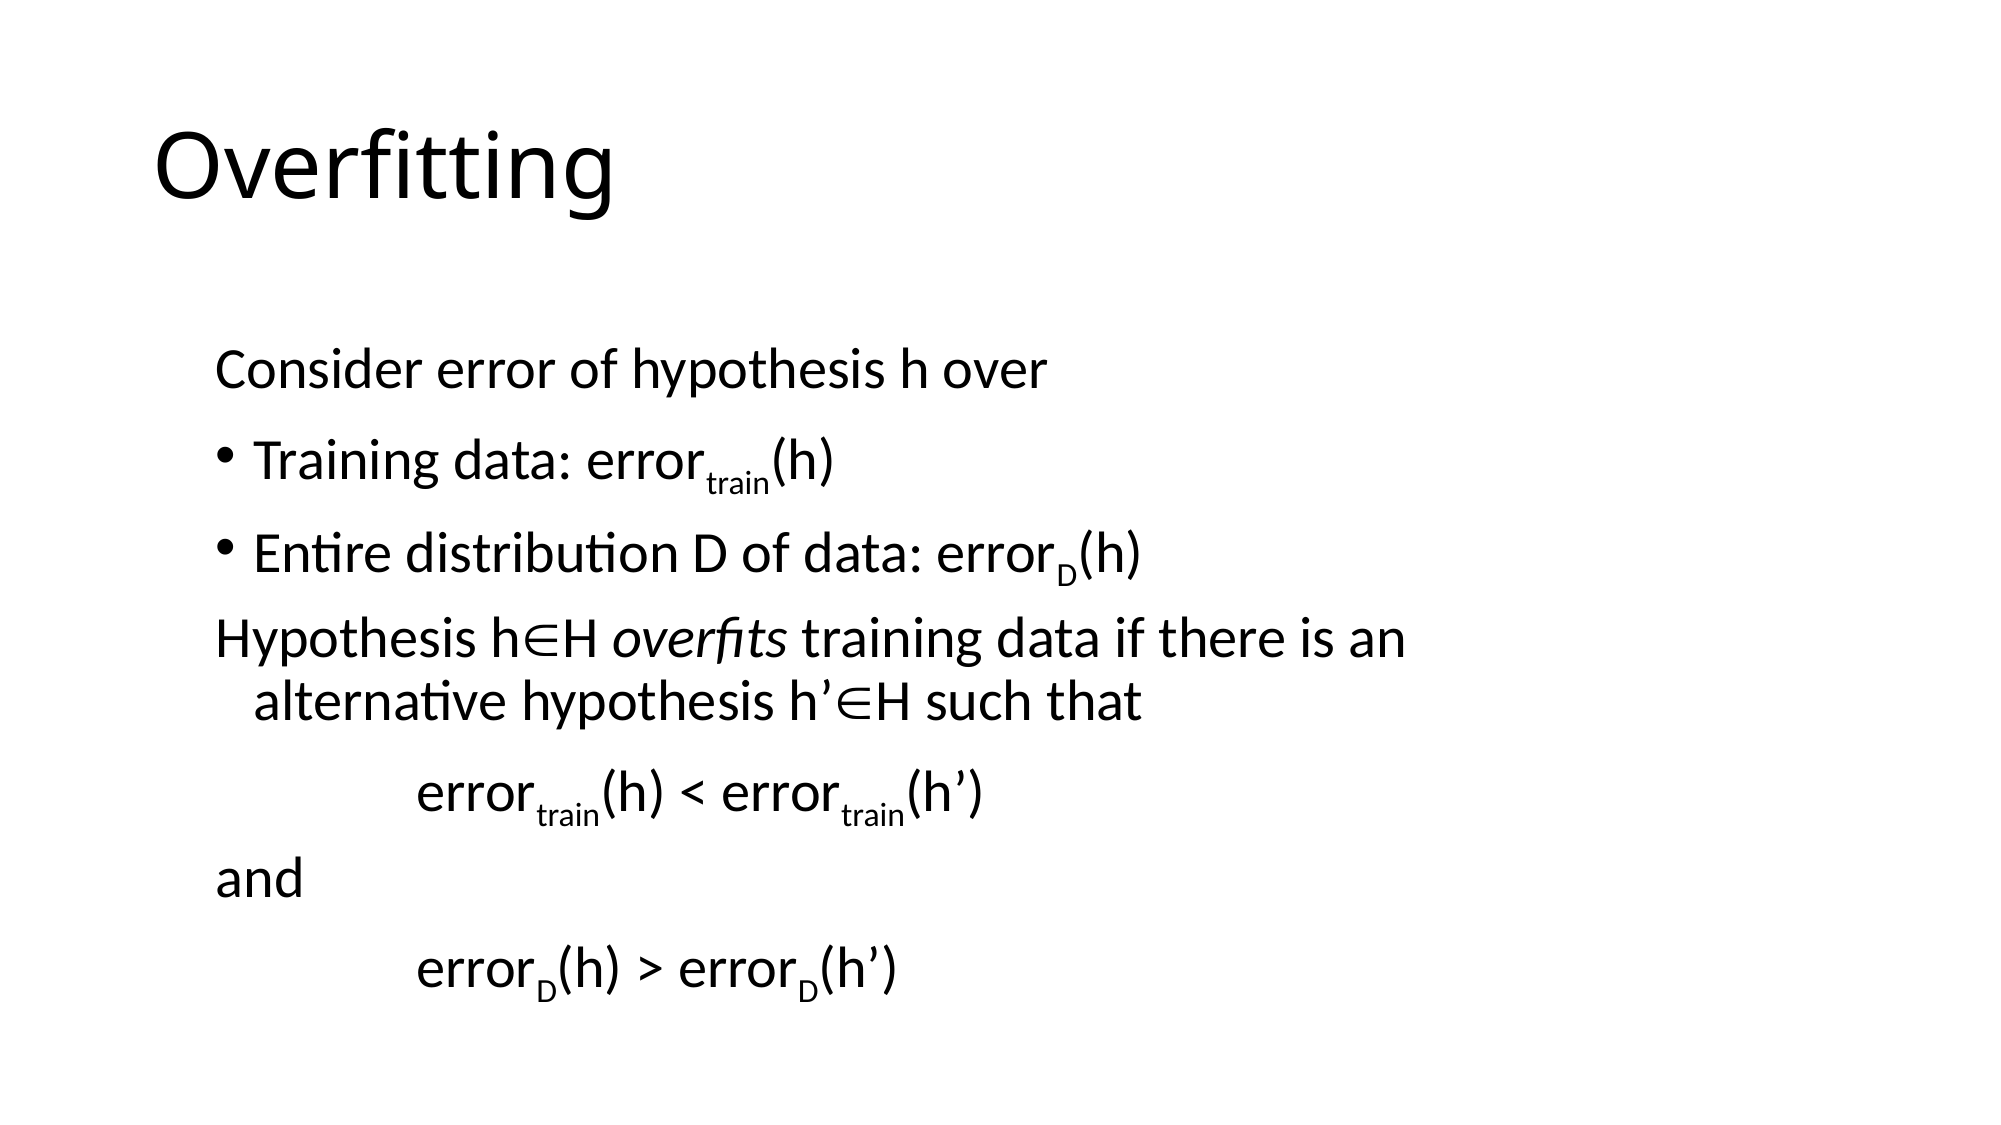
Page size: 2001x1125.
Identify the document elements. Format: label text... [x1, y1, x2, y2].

list Consider error of hypothesis h over Training data: errortrain(h) Entire distribution D of data: errorD(h) Hypothesis hH overfits training data if there is an alternative hypothesis h’H such that errortrain(h) < errortrain(h’) and errorD(h) > errorD(h’) [200, 331, 1476, 1050]
title Overfitting [137, 59, 1863, 278]
